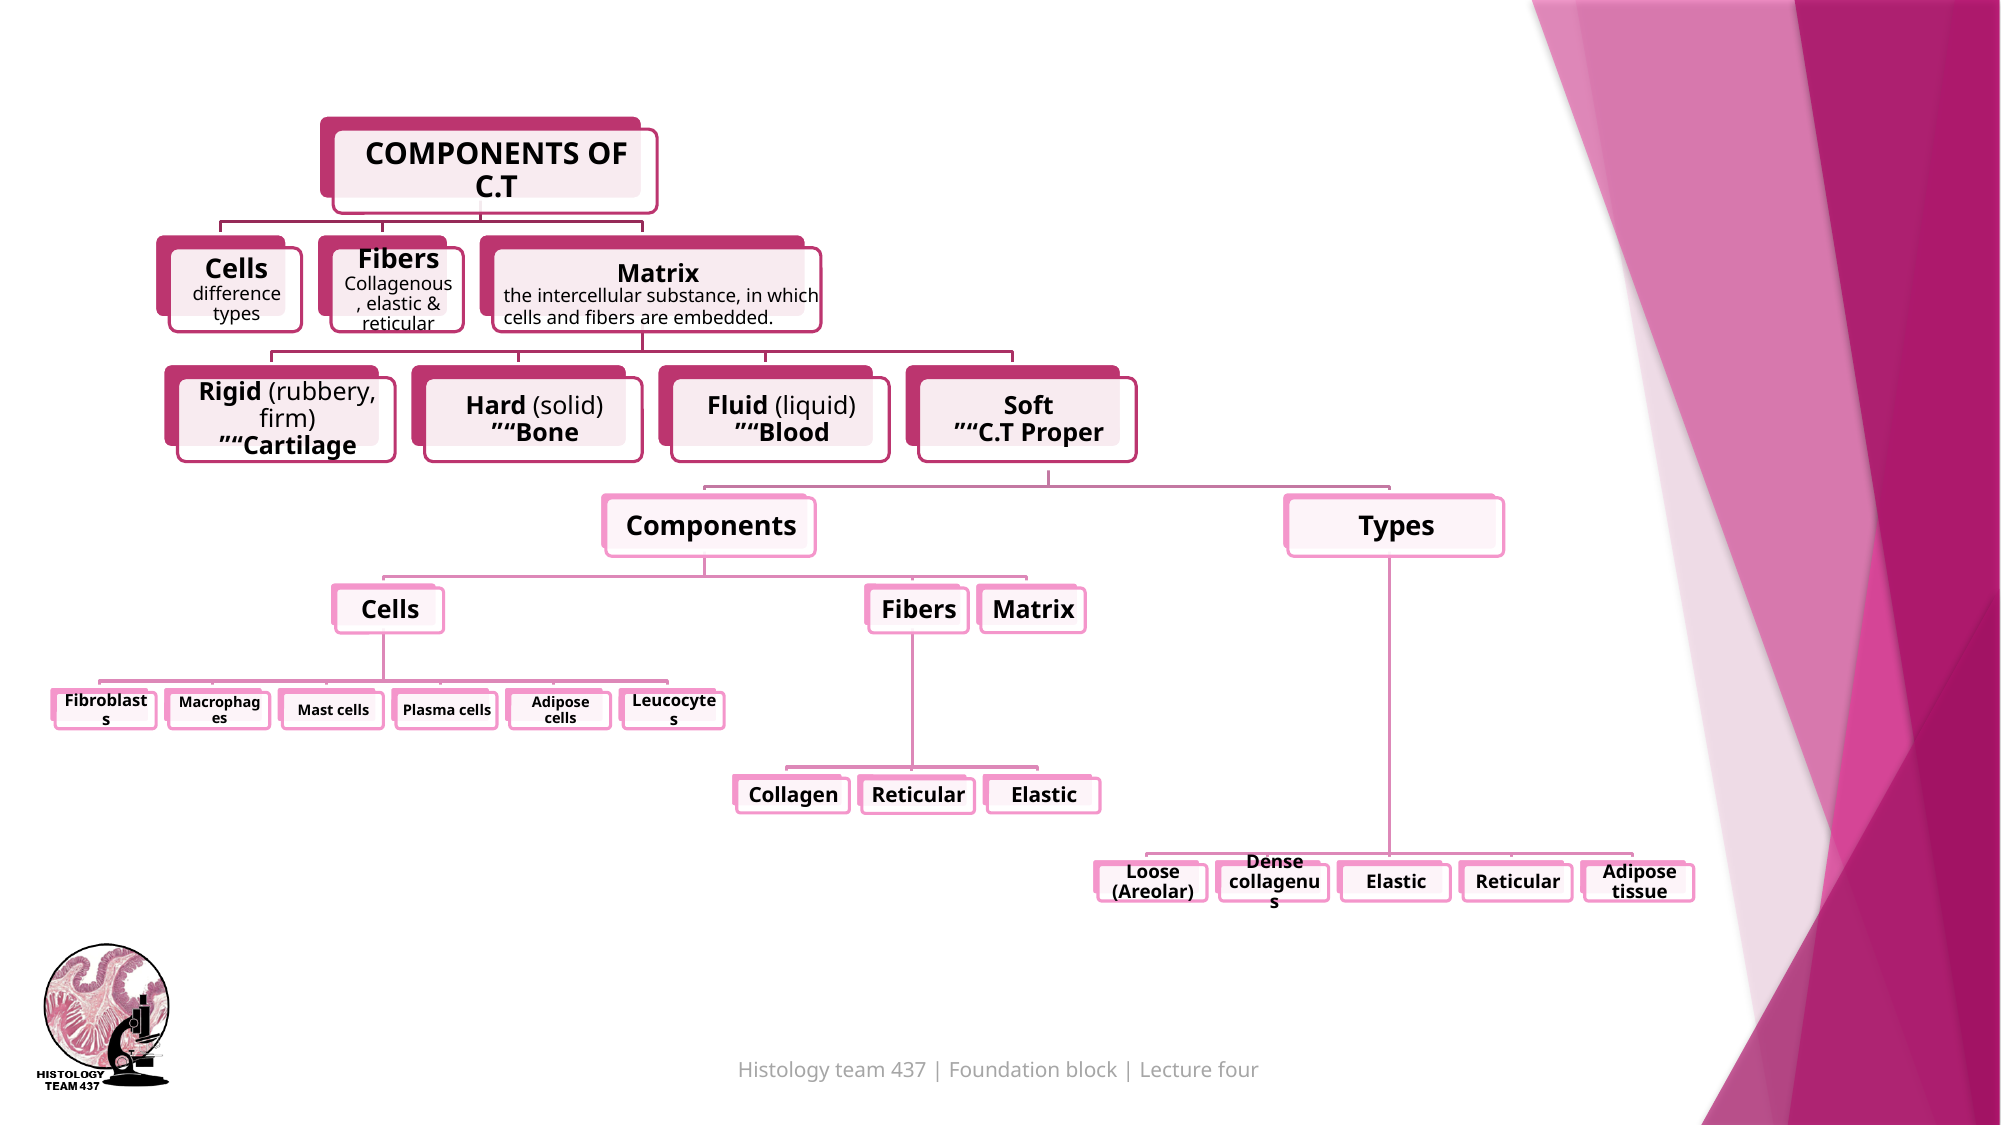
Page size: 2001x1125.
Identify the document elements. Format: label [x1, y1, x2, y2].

picture [26, 943, 176, 1099]
text_box [153, 121, 1138, 945]
text_box [47, 45, 1696, 1044]
